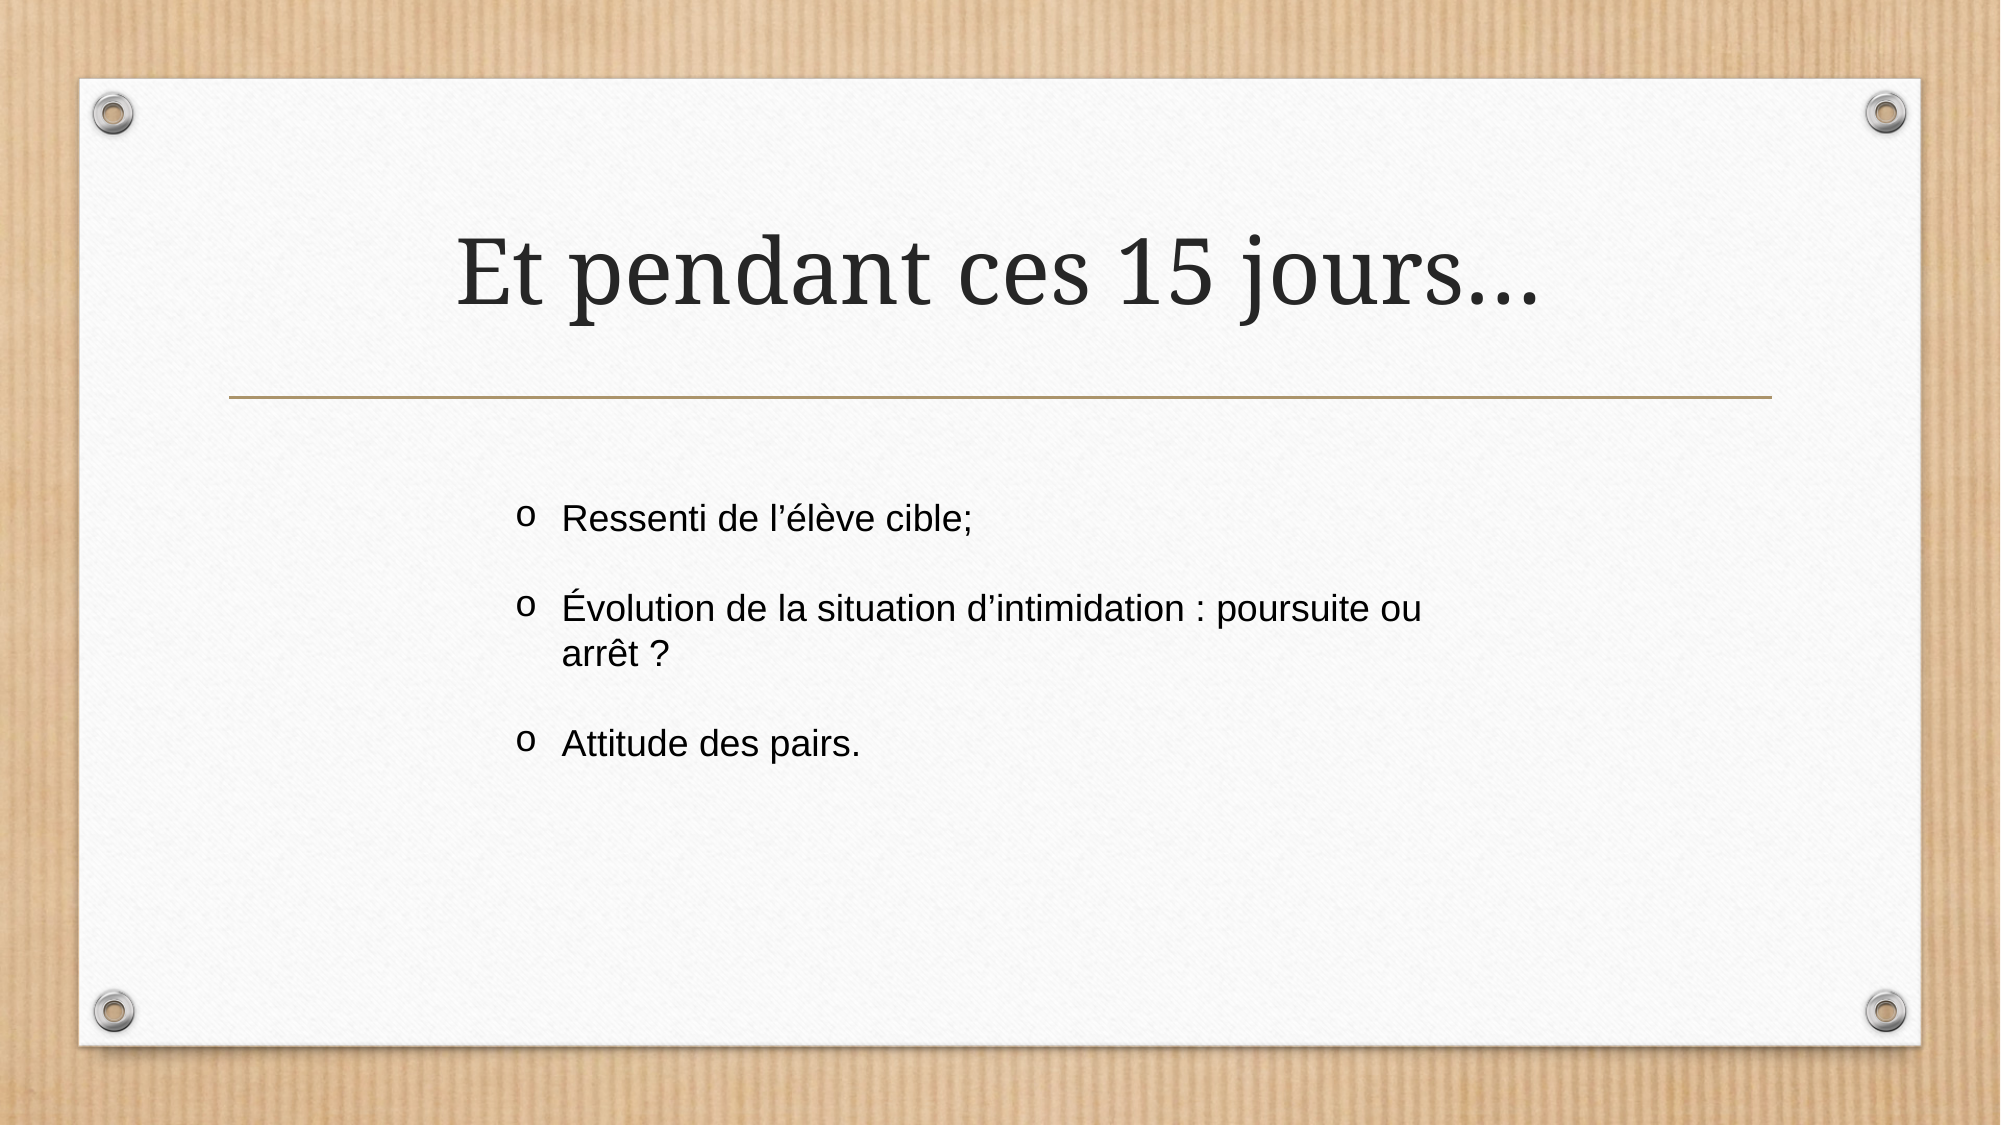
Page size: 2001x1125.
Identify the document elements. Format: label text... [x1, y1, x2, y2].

text_box Ressenti de l’élève cible; Évolution de la situation d’intimidation : poursuite ou arrêt ? Attitude des pairs. [500, 441, 1500, 816]
title Et pendant ces 15 jours… [212, 161, 1788, 375]
picture [0, 0, 2001, 1125]
